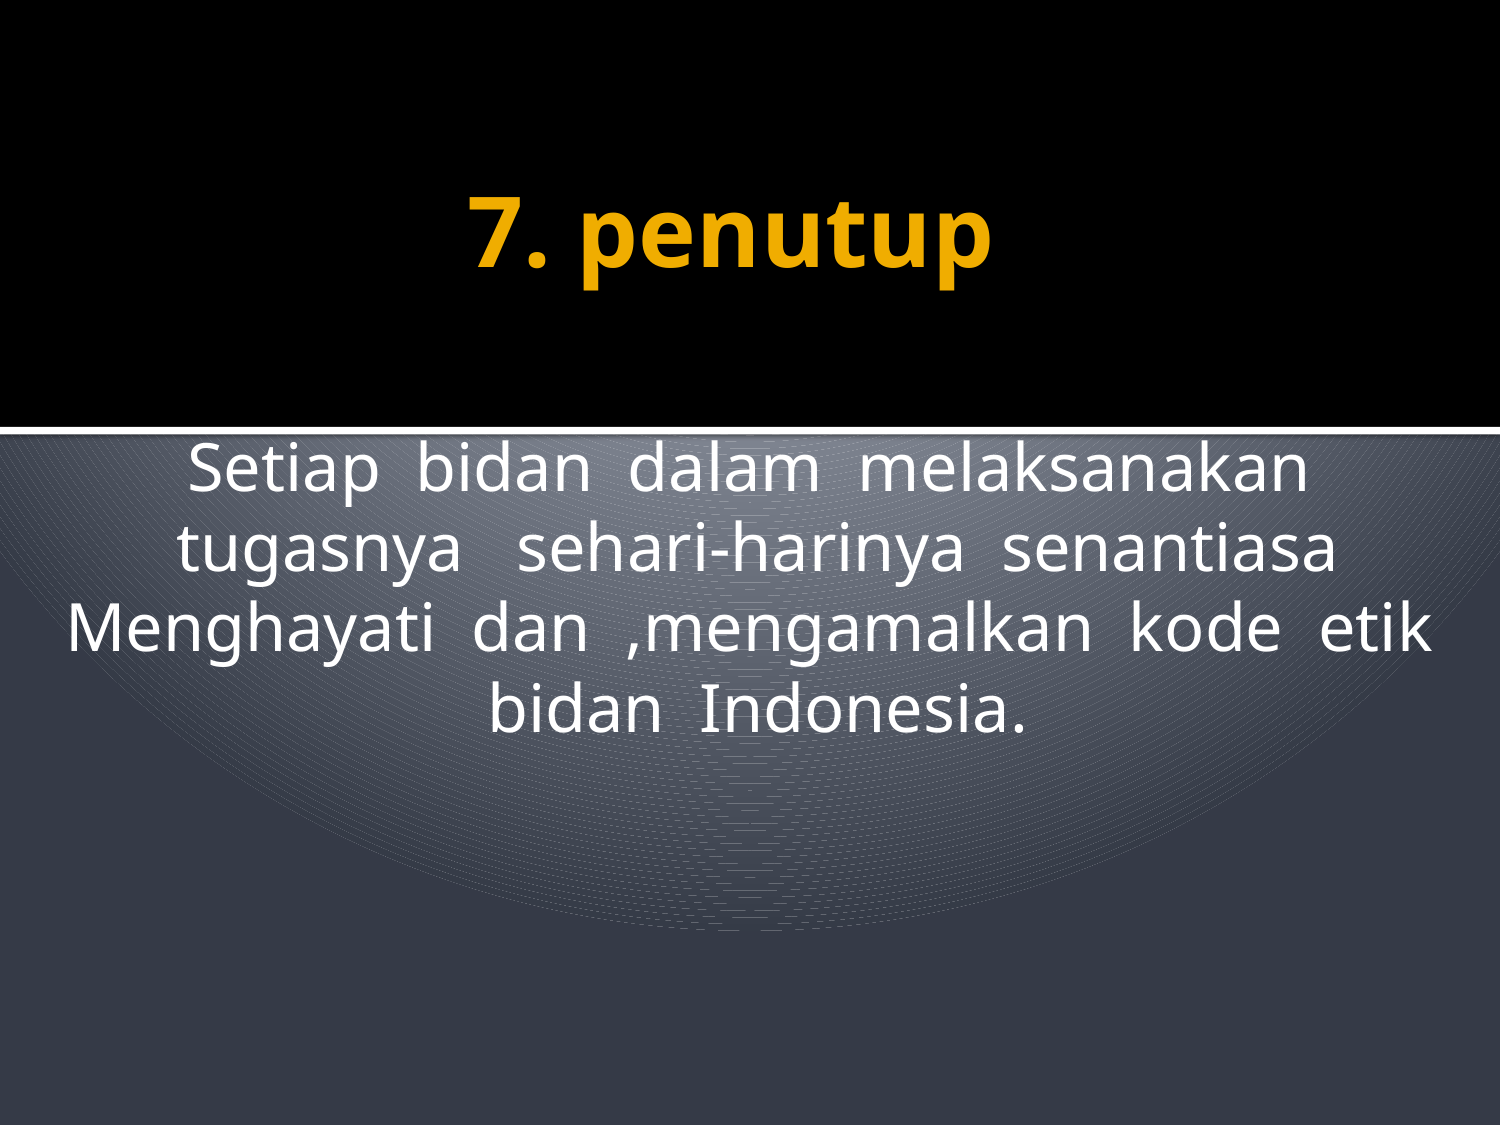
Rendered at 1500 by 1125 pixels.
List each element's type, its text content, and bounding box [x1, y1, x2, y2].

title 7. penutup [24, 75, 1438, 288]
list Setiap bidan dalam melaksanakan tugasnya sehari-harinya senantiasa Menghayati dan ,mengamalkan kode etik bidan Indonesia. [24, 425, 1475, 1106]
